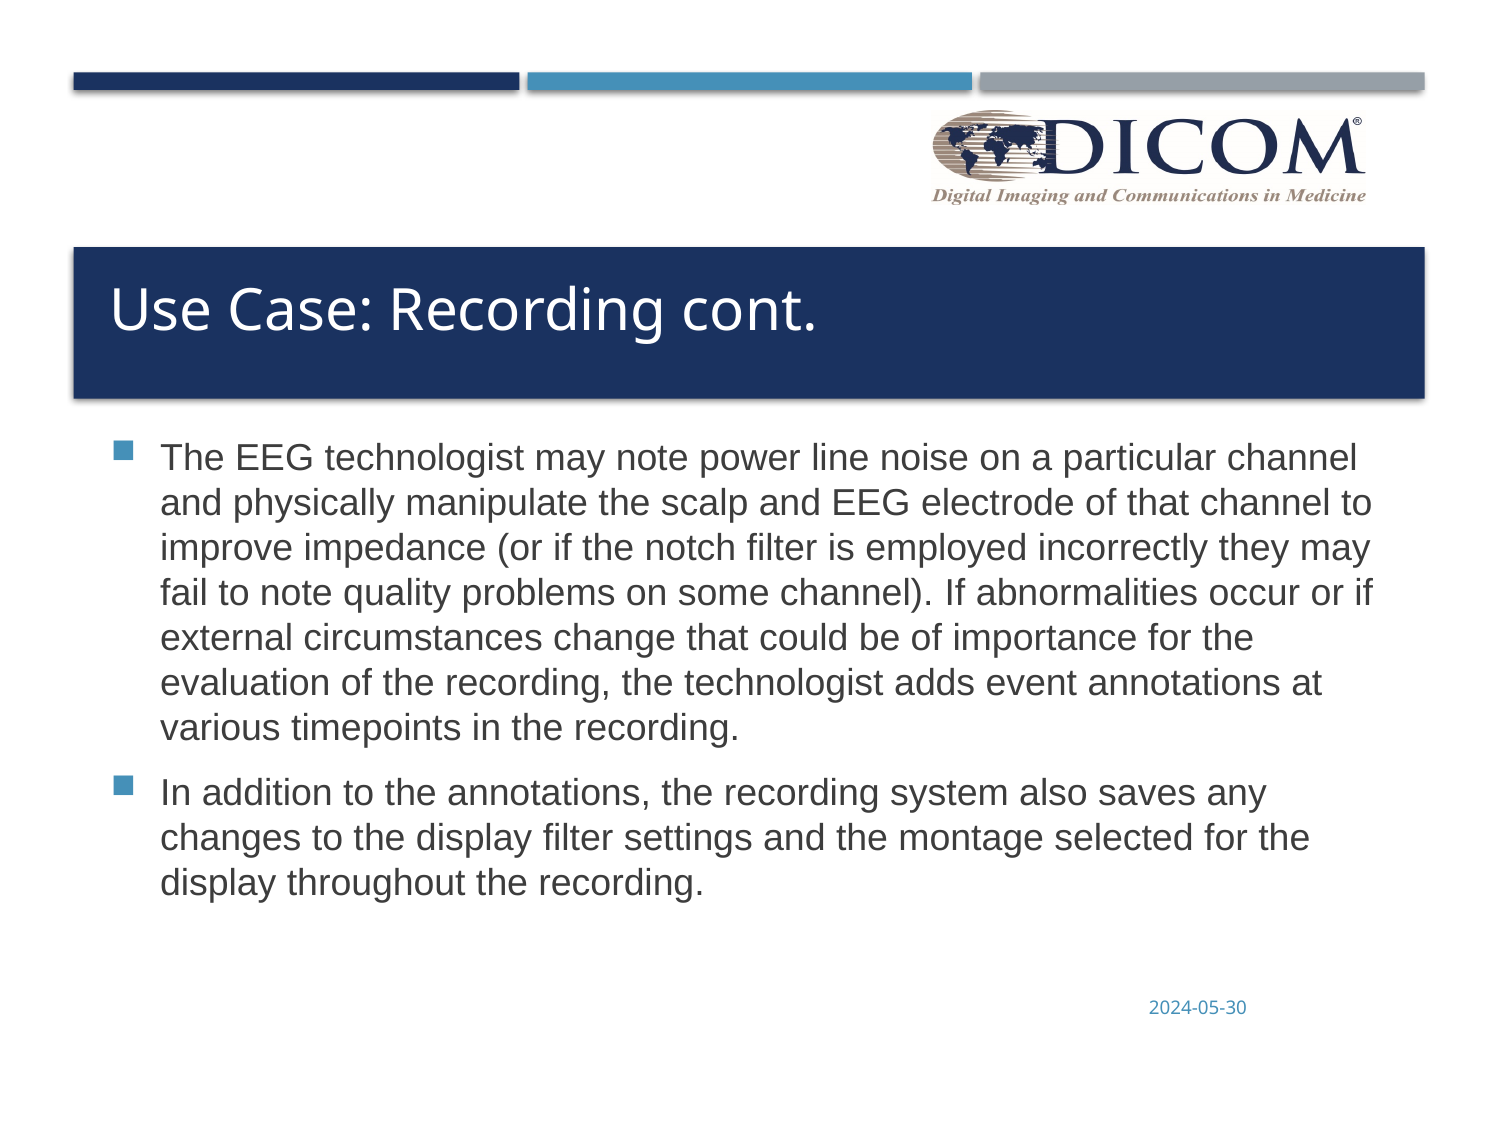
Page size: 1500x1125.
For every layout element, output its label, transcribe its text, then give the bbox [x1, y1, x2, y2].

title Use Case: Recording cont. [94, 213, 1406, 350]
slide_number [911, 977, 1262, 1037]
list The EEG technologist may note power line noise on a particular channel and physically manipulate the scalp and EEG electrode of that channel to improve impedance (or if the notch filter is employed incorrectly they may fail to note quality problems on some channel). If abnormalities occur or if external circumstances change that could be of importance for the evaluation of the recording, the technologist adds event annotations at various timepoints in the recording. In addition to the annotations, the recording system also saves any changes to the display filter settings and the montage selected for the display throughout the recording. [95, 425, 1406, 961]
picture [931, 110, 1366, 205]
